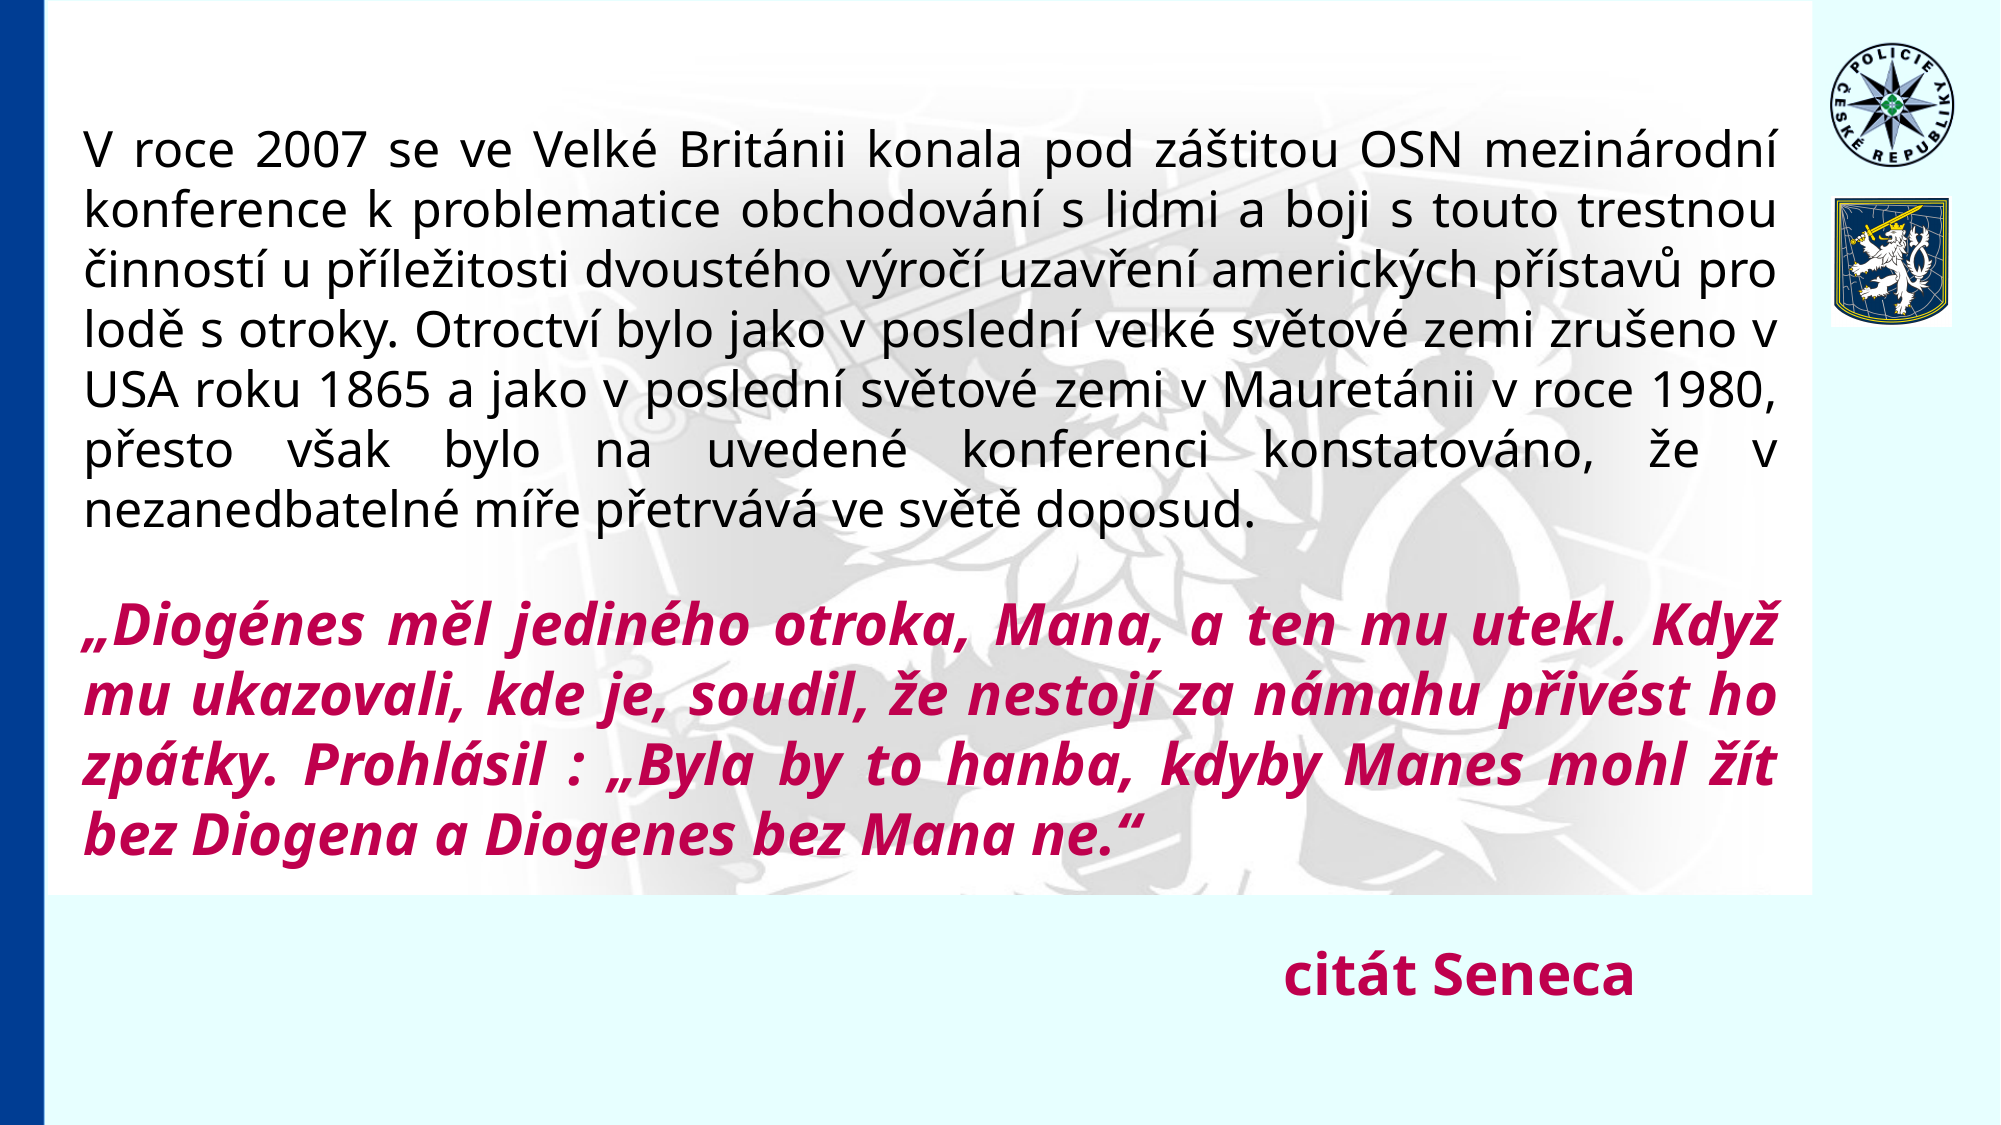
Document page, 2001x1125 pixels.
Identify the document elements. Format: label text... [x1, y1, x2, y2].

picture [0, 0, 2001, 1125]
text_box V roce 2007 se ve Velké Británii konala pod záštitou OSN mezinárodní konference k problematice obchodování s lidmi a boji s touto trestnou činností u příležitosti dvoustého výročí uzavření amerických přístavů pro lodě s otroky. Otroctví bylo jako v poslední velké světové zemi zrušeno v USA roku 1865 a jako v poslední světové zemi v Mauretánii v roce 1980, přesto však bylo na uvedené konferenci konstatováno, že v nezanedbatelné míře přetrvává ve světě doposud. „Diogénes měl jediného otroka, Mana, a ten mu utekl. Když mu ukazovali, kde je, soudil, že nestojí za námahu přivést ho zpátky. Prohlásil : „Byla by to hanba, kdyby Manes mohl žít bez Diogena a Diogenes bez Mana ne.“ citát Seneca [68, 895, 1794, 1065]
